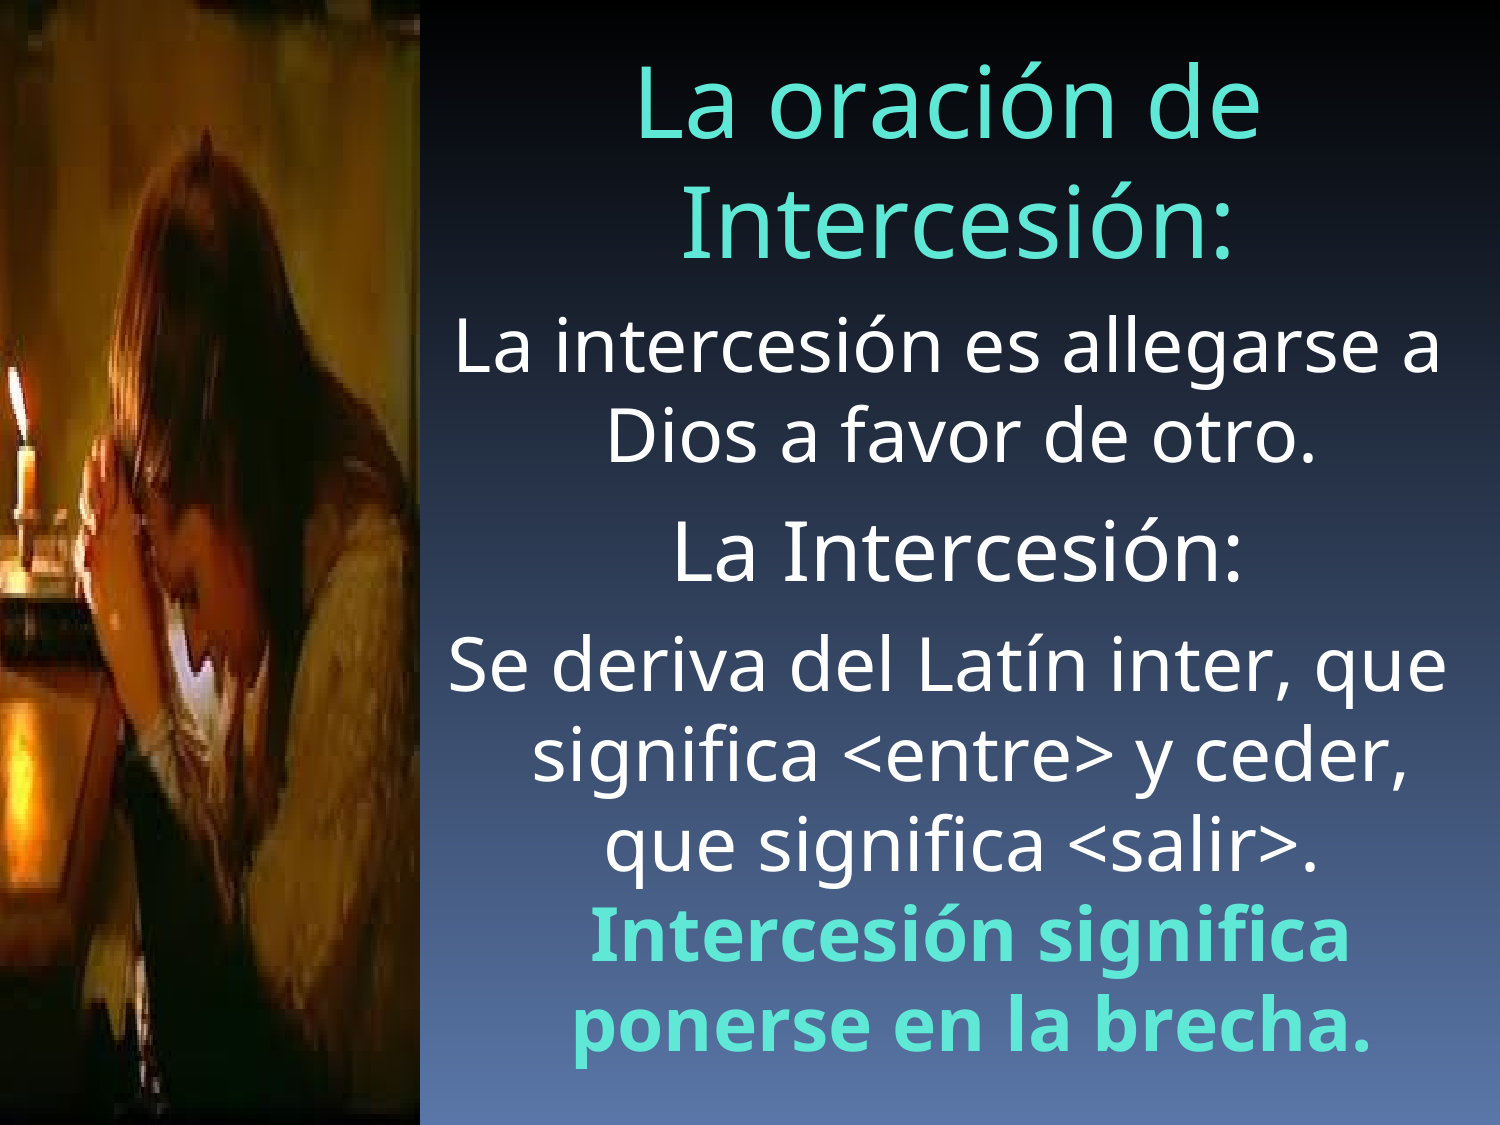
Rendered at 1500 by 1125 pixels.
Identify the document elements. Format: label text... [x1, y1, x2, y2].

text_box La oración de Intercesión: La intercesión es allegarse a Dios a favor de otro. La Intercesión: Se deriva del Latín inter, que significa <entre> y ceder, que significa <salir>. Intercesión significa ponerse en la brecha. [420, 30, 1471, 1090]
picture [0, 0, 420, 1125]
